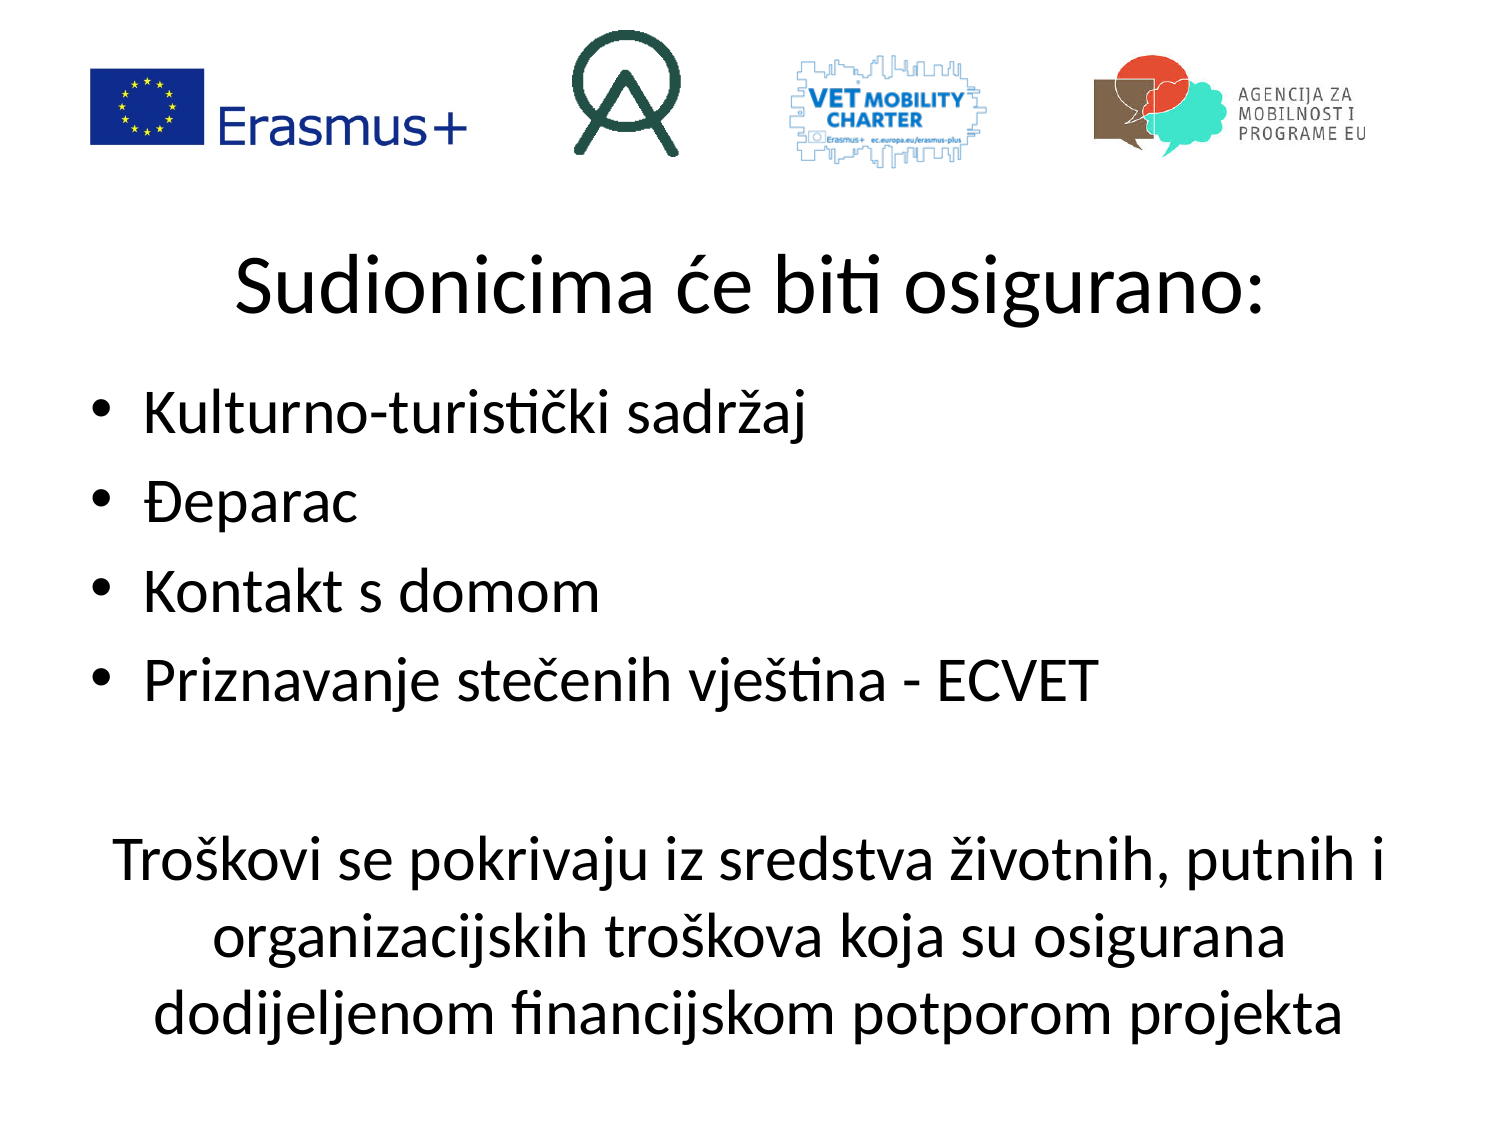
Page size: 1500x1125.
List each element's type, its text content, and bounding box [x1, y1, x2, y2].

picture [783, 50, 992, 172]
list Kulturno-turistički sadržaj Đeparac Kontakt s domom Priznavanje stečenih vještina - ECVET Troškovi se pokrivaju iz sredstva životnih, putnih i organizacijskih troškova koja su osigurana dodijeljenom financijskom potporom projekta [75, 361, 1425, 1059]
title Sudionicima će biti osigurano: [76, 219, 1427, 338]
picture [1092, 52, 1365, 161]
picture [68, 46, 488, 167]
picture [572, 30, 683, 157]
